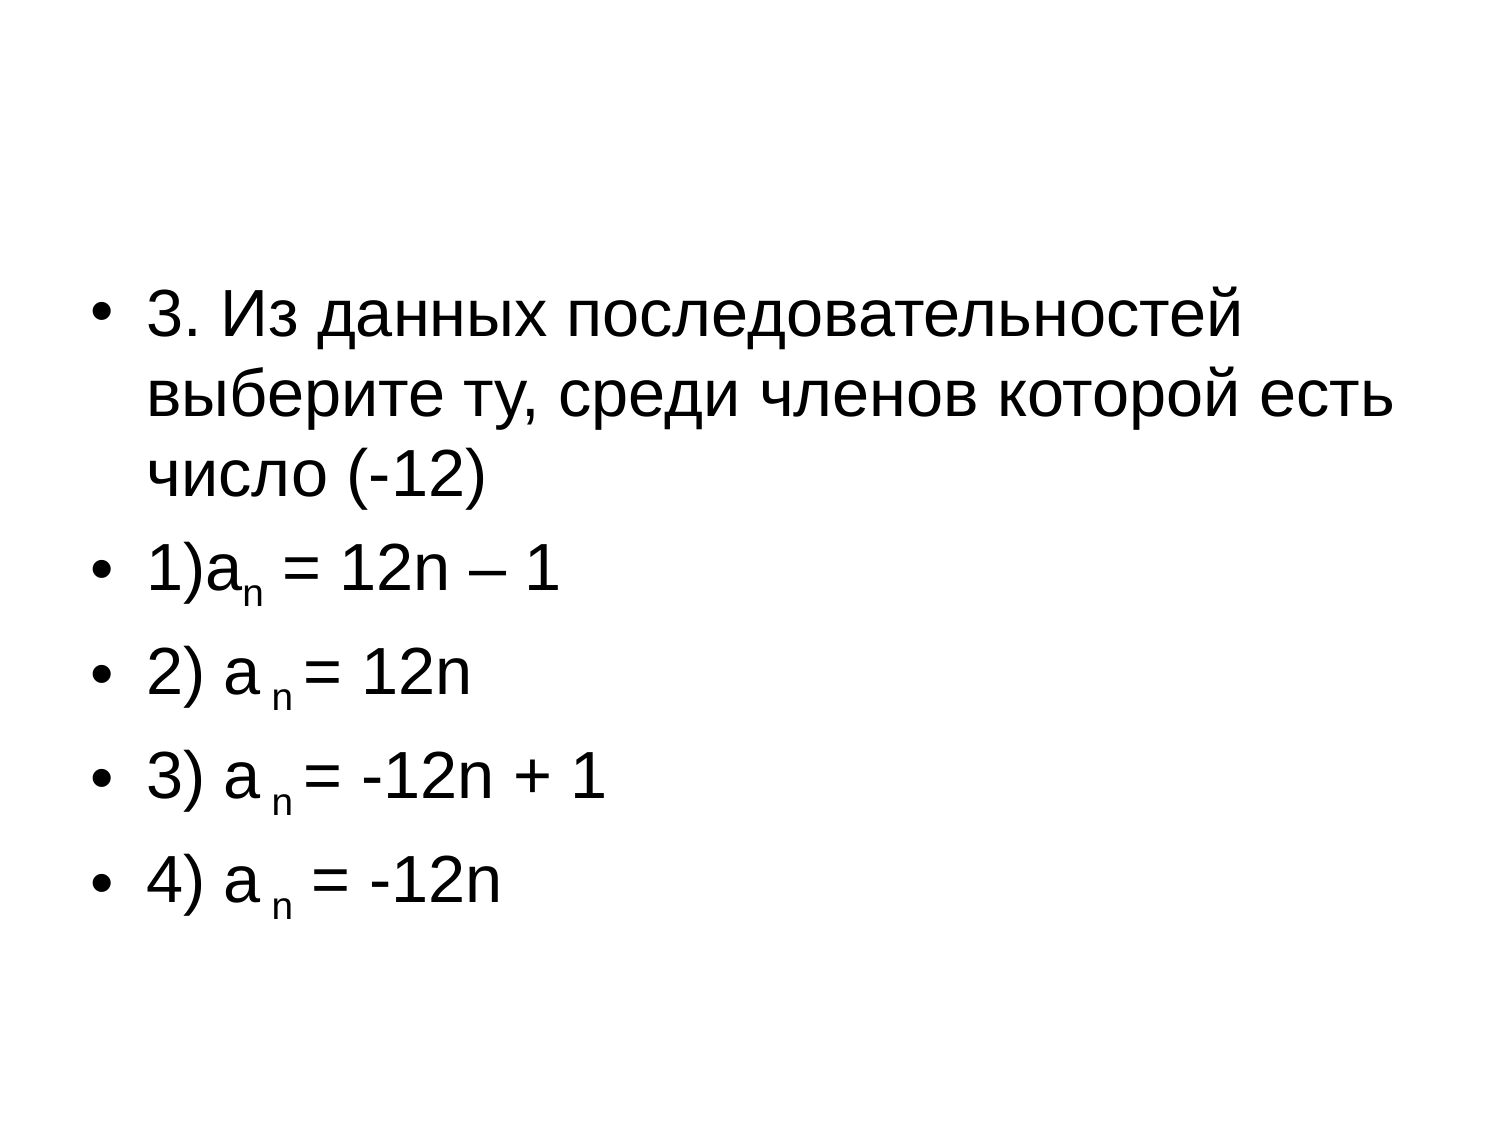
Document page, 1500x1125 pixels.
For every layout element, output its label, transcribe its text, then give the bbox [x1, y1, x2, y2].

list 3. Из данных последовательностей выберите ту, среди членов которой есть число (-12) 1)аn = 12n – 1 2) а n = 12n 3) а n = -12n + 1 4) а n = -12n [74, 262, 1426, 1006]
